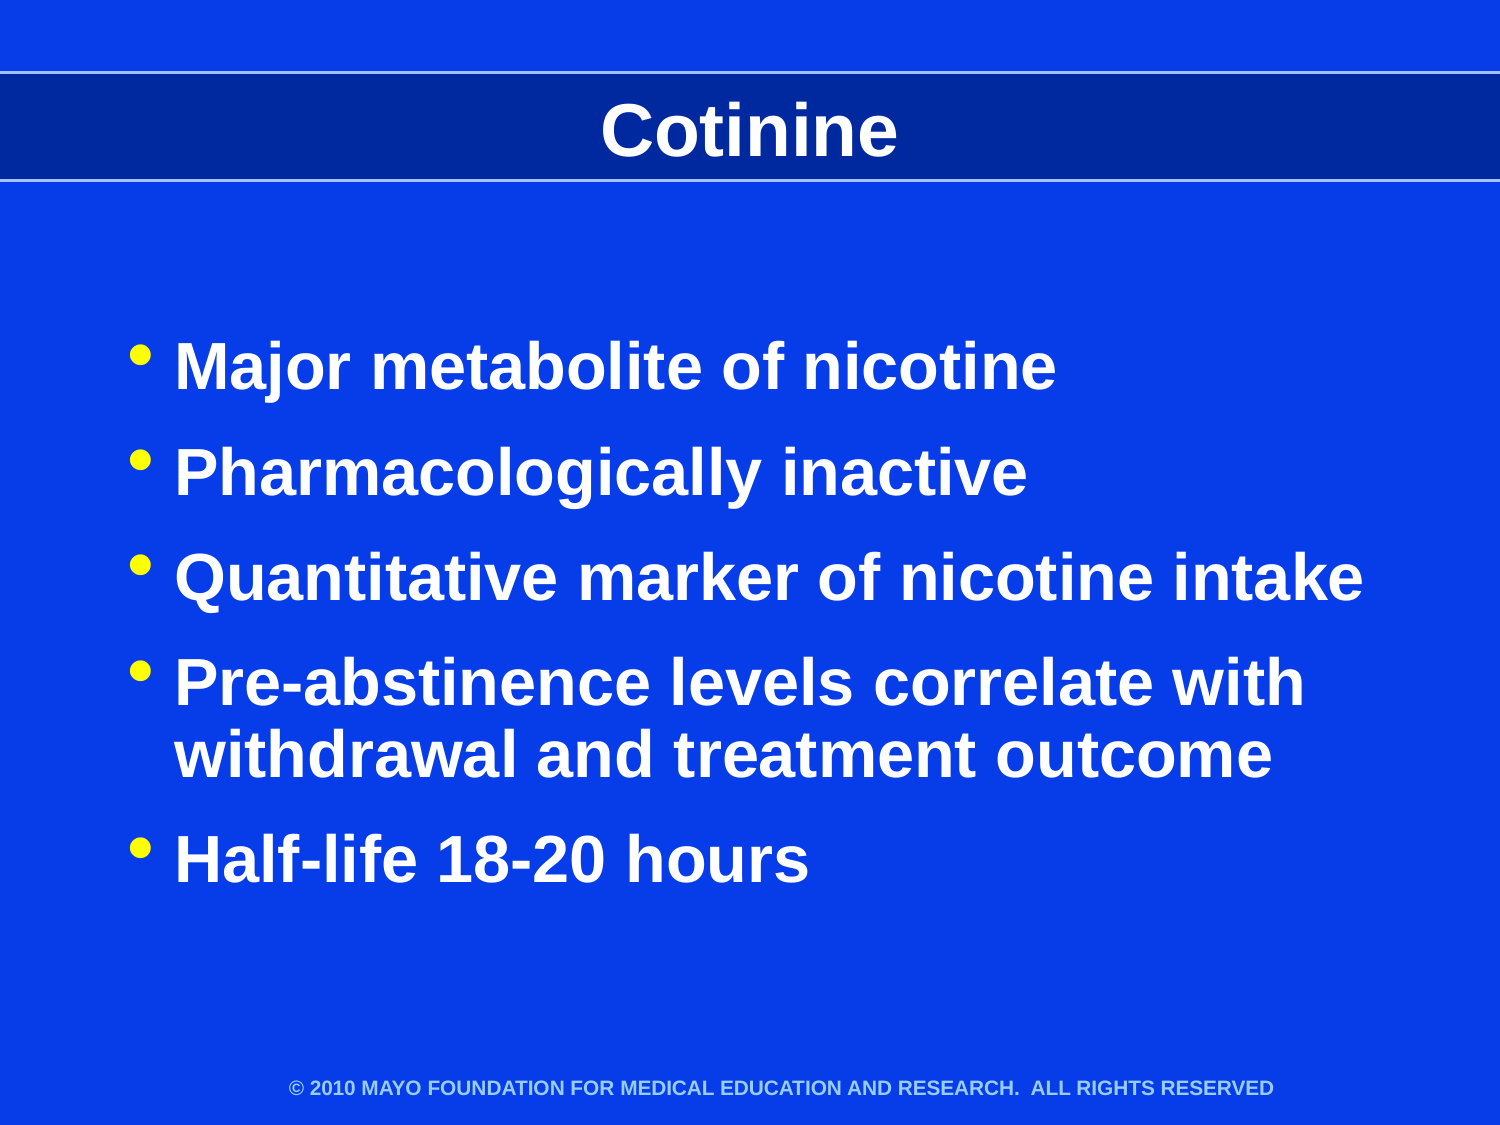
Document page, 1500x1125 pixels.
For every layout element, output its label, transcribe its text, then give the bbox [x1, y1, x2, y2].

title Cotinine [0, 71, 1500, 182]
footer © 2010 MAYO FOUNDATION FOR MEDICAL EDUCATION AND RESEARCH. ALL RIGHTS RESERVED [99, 1074, 1463, 1101]
list Major metabolite of nicotine Pharmacologically inactive Quantitative marker of nicotine intake Pre-abstinence levels correlate with withdrawal and treatment outcome Half-life 18-20 hours [110, 323, 1390, 1055]
